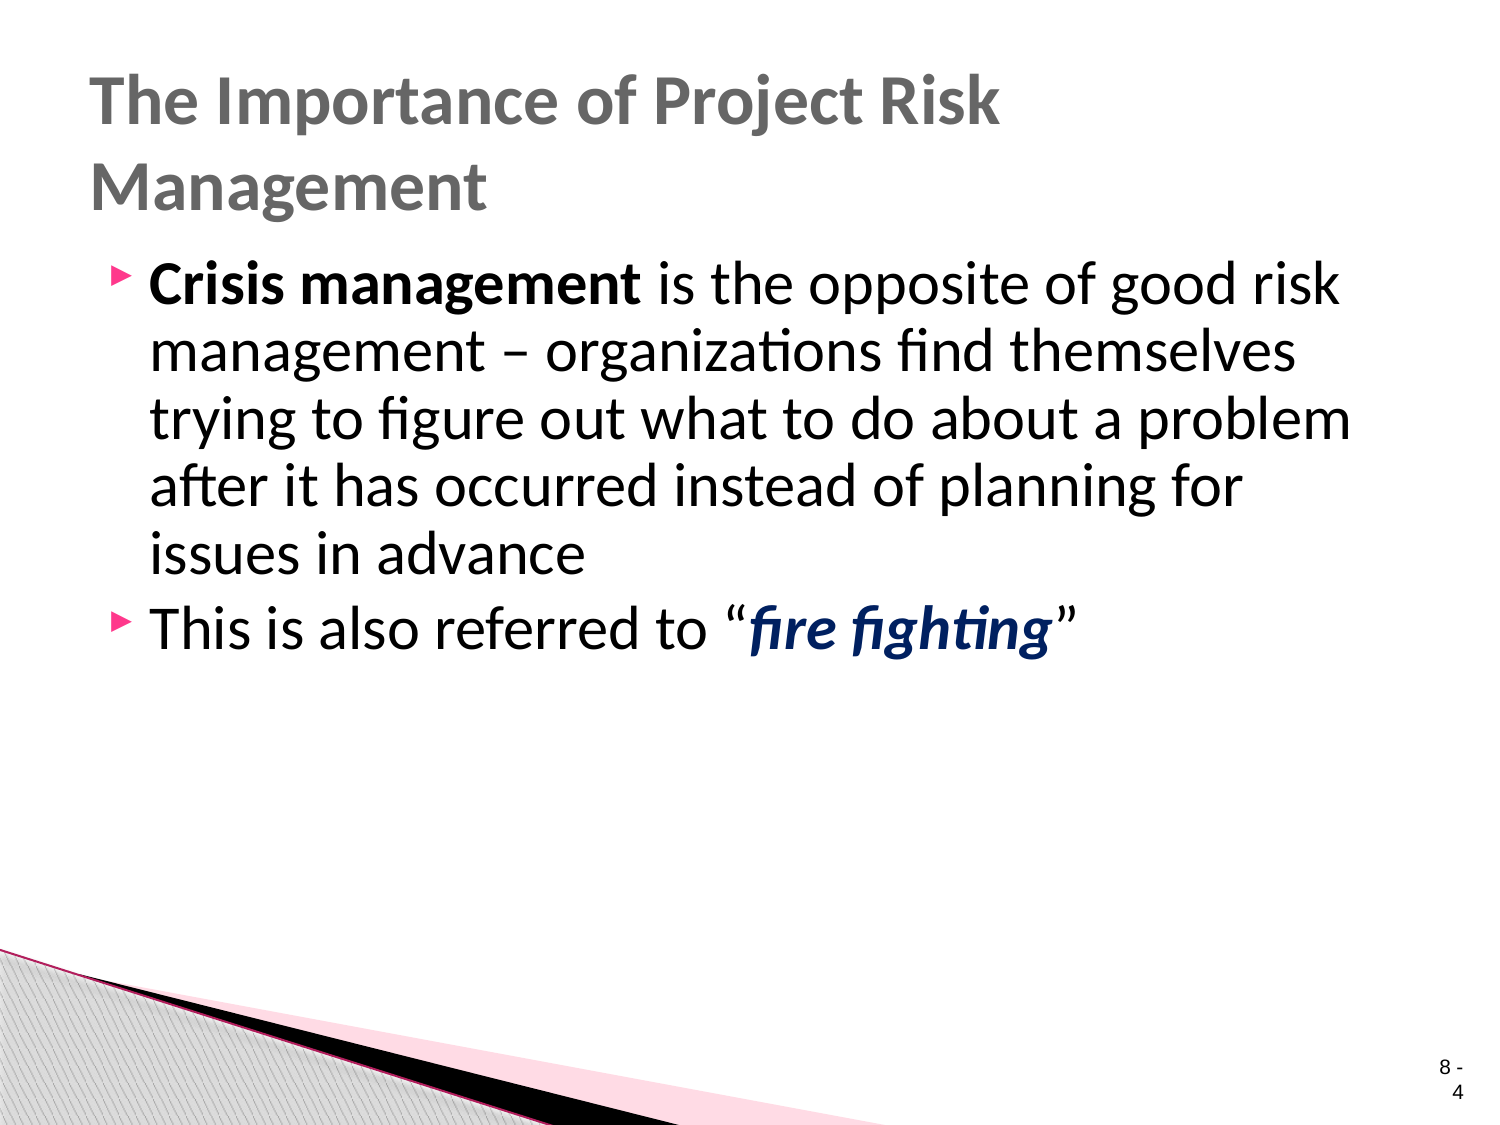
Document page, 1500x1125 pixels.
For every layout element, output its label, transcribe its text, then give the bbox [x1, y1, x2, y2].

slide_number 8 - 4 [1418, 1051, 1479, 1112]
title The Importance of Project Risk Management [75, 45, 1425, 233]
list Crisis management is the opposite of good risk management – organizations find themselves trying to figure out what to do about a problem after it has occurred instead of planning for issues in advance This is also referred to “fire fighting” [75, 243, 1425, 986]
